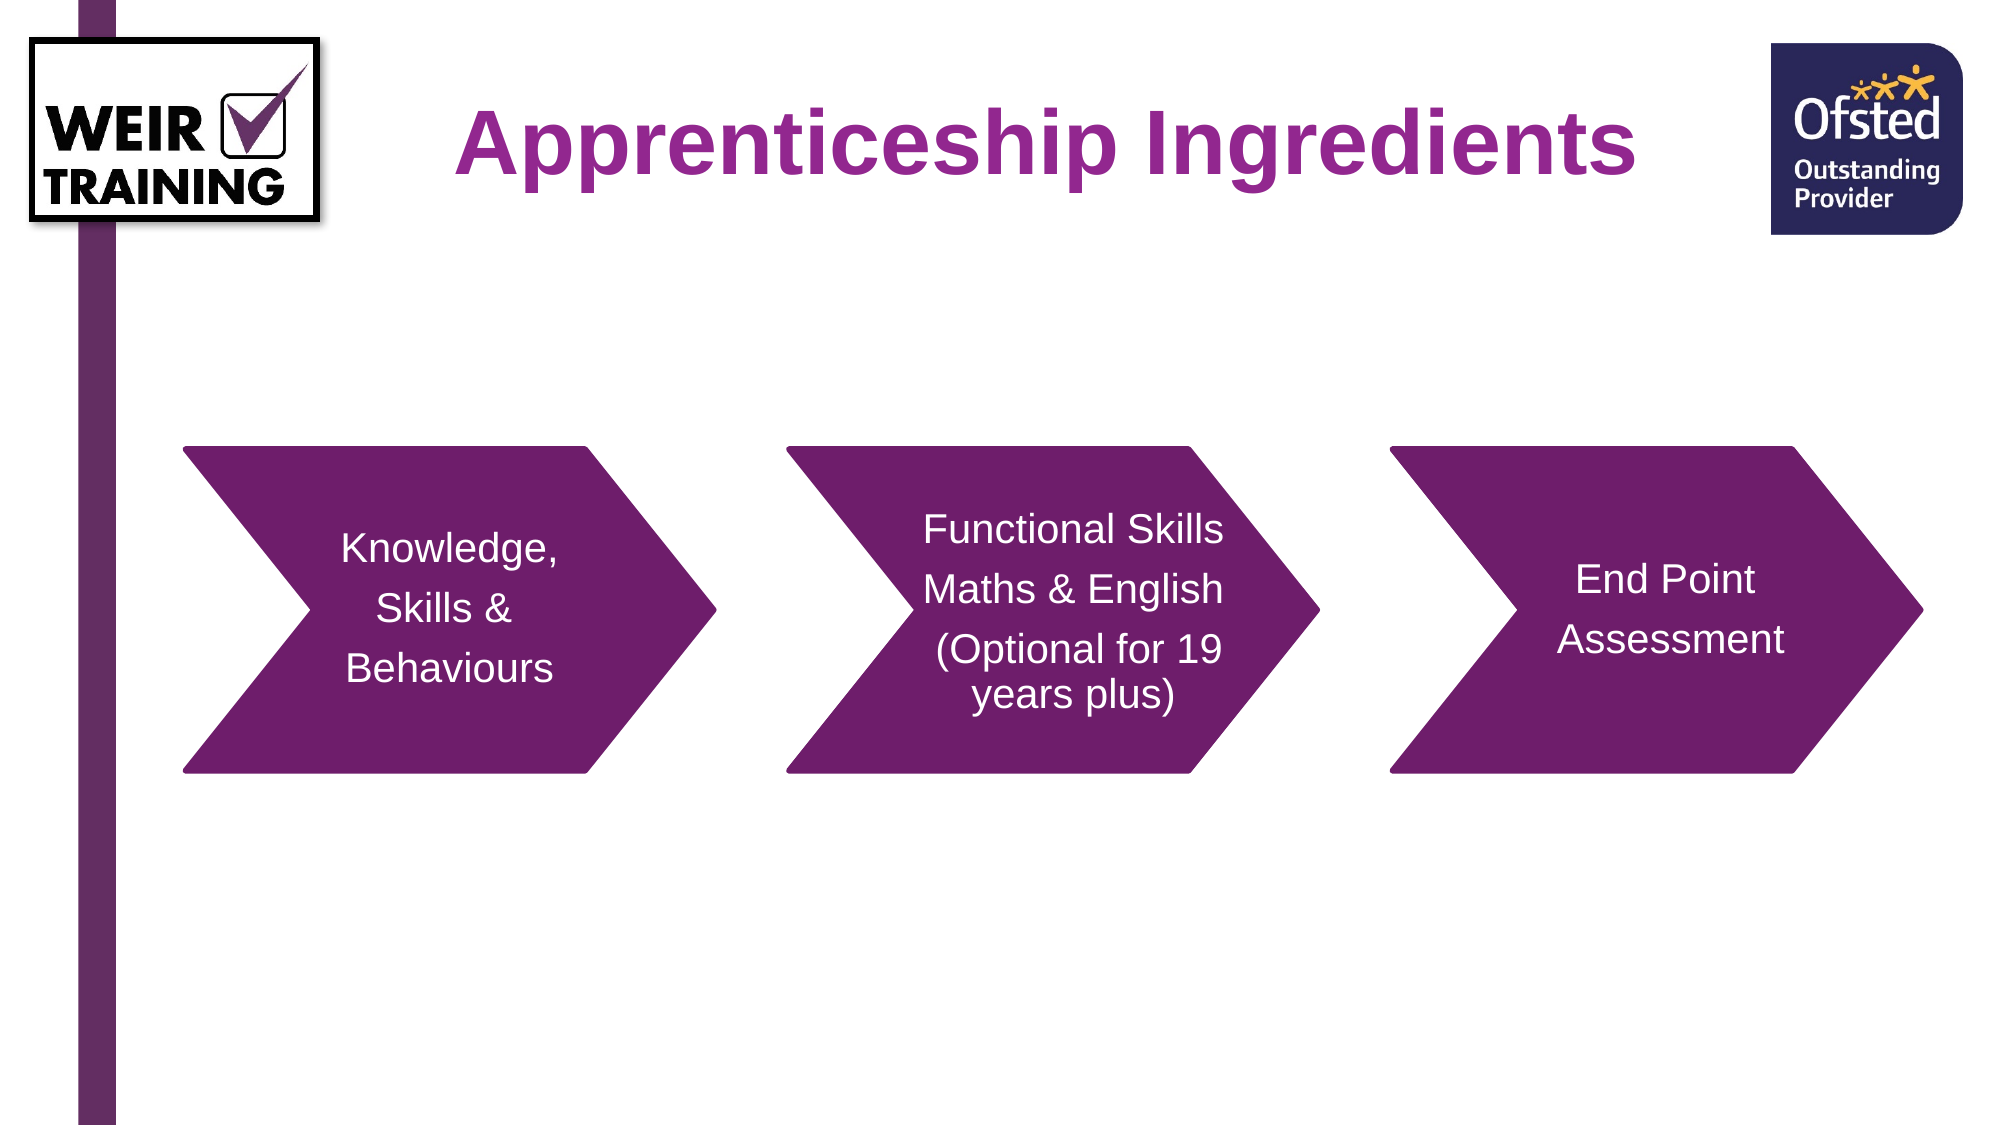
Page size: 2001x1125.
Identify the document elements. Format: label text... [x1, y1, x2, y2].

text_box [185, 448, 1921, 774]
title Apprenticeship Ingredients [390, 88, 1704, 269]
picture [35, 44, 313, 215]
picture [1771, 43, 1963, 235]
